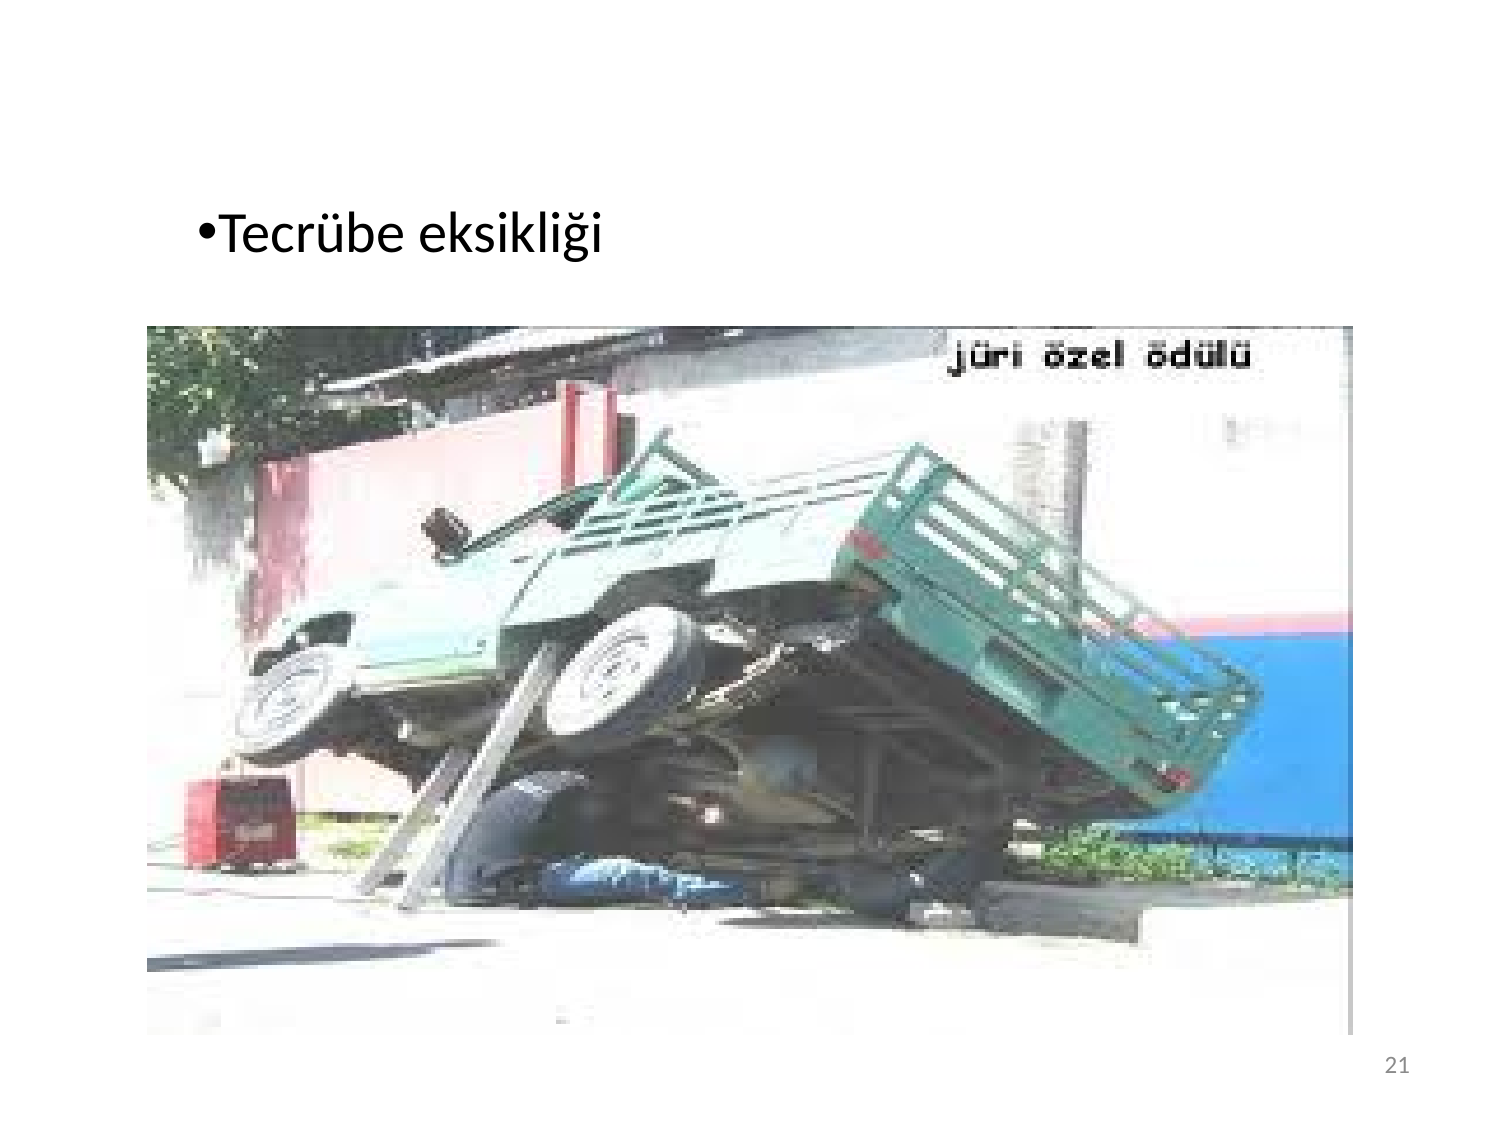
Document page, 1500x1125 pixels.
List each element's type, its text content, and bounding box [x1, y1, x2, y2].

picture [147, 326, 1353, 1036]
slide_number 21 [1074, 1024, 1425, 1103]
text_box Tecrübe eksikliği [183, 194, 1376, 285]
